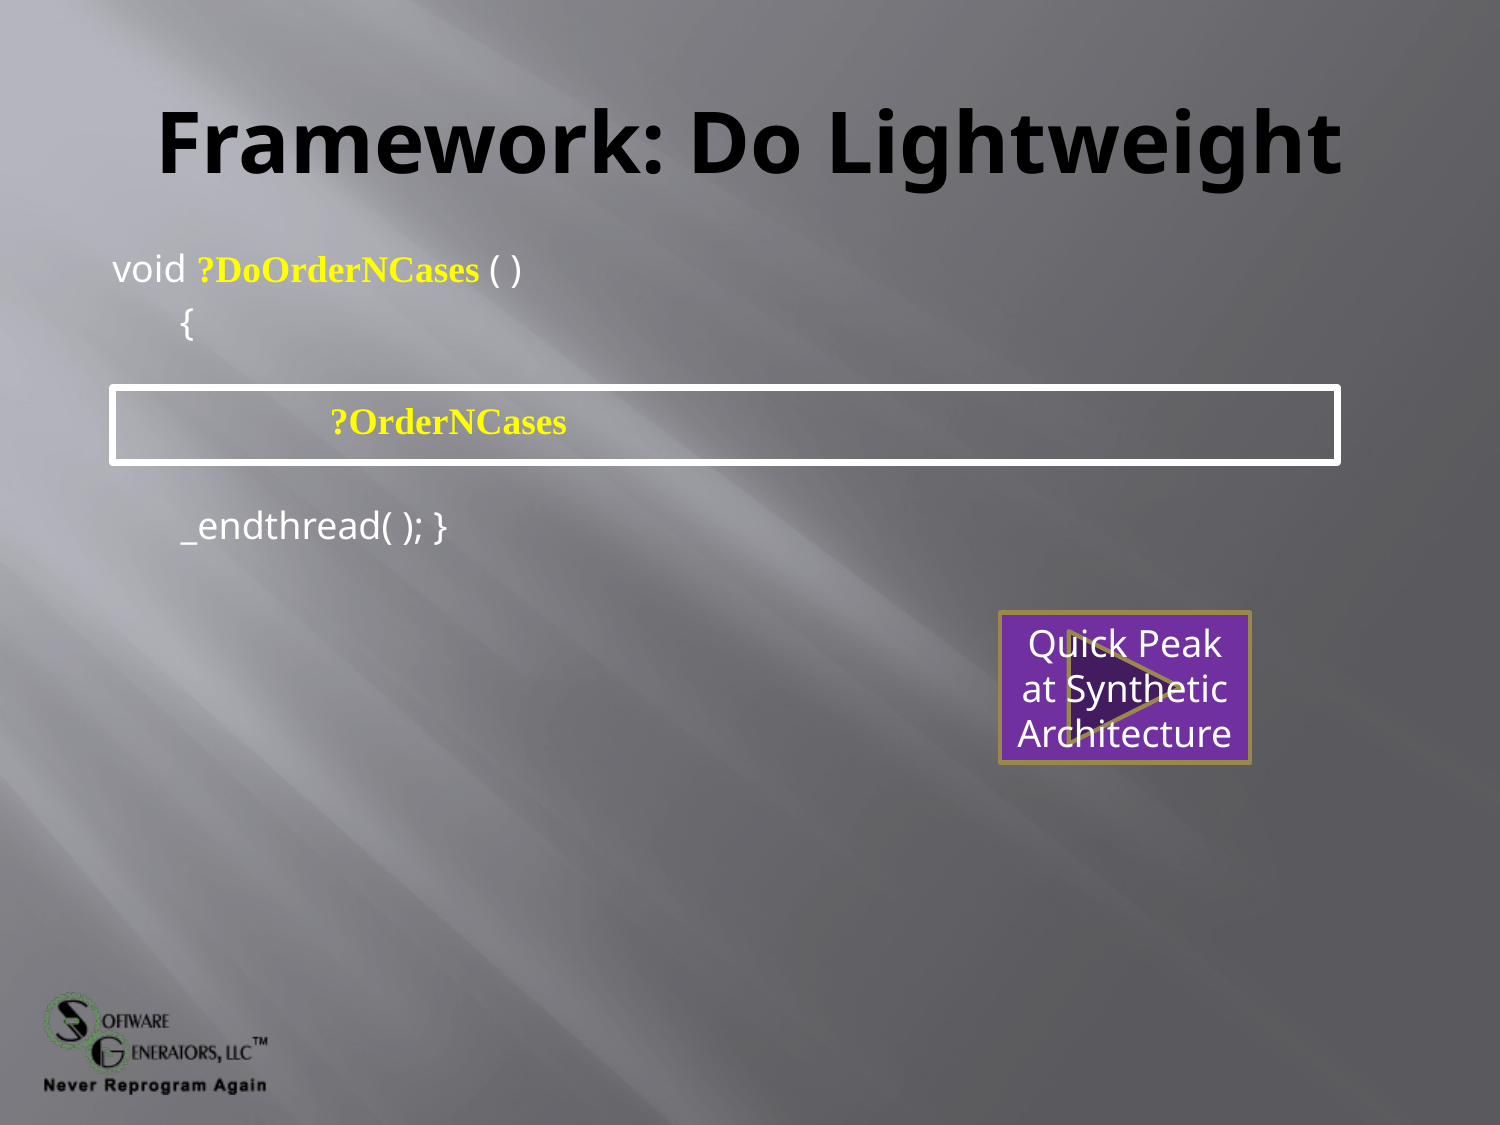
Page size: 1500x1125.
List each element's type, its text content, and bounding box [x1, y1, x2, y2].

text_box [110, 385, 1340, 464]
title Framework: Do Lightweight [75, 45, 1425, 233]
list void ?DoOrderNCases ( ) { ?OrderNCases _endthread( ); } [74, 237, 1426, 1011]
text_box Quick Peak at Synthetic Architecture [998, 610, 1252, 765]
picture [37, 987, 275, 1095]
